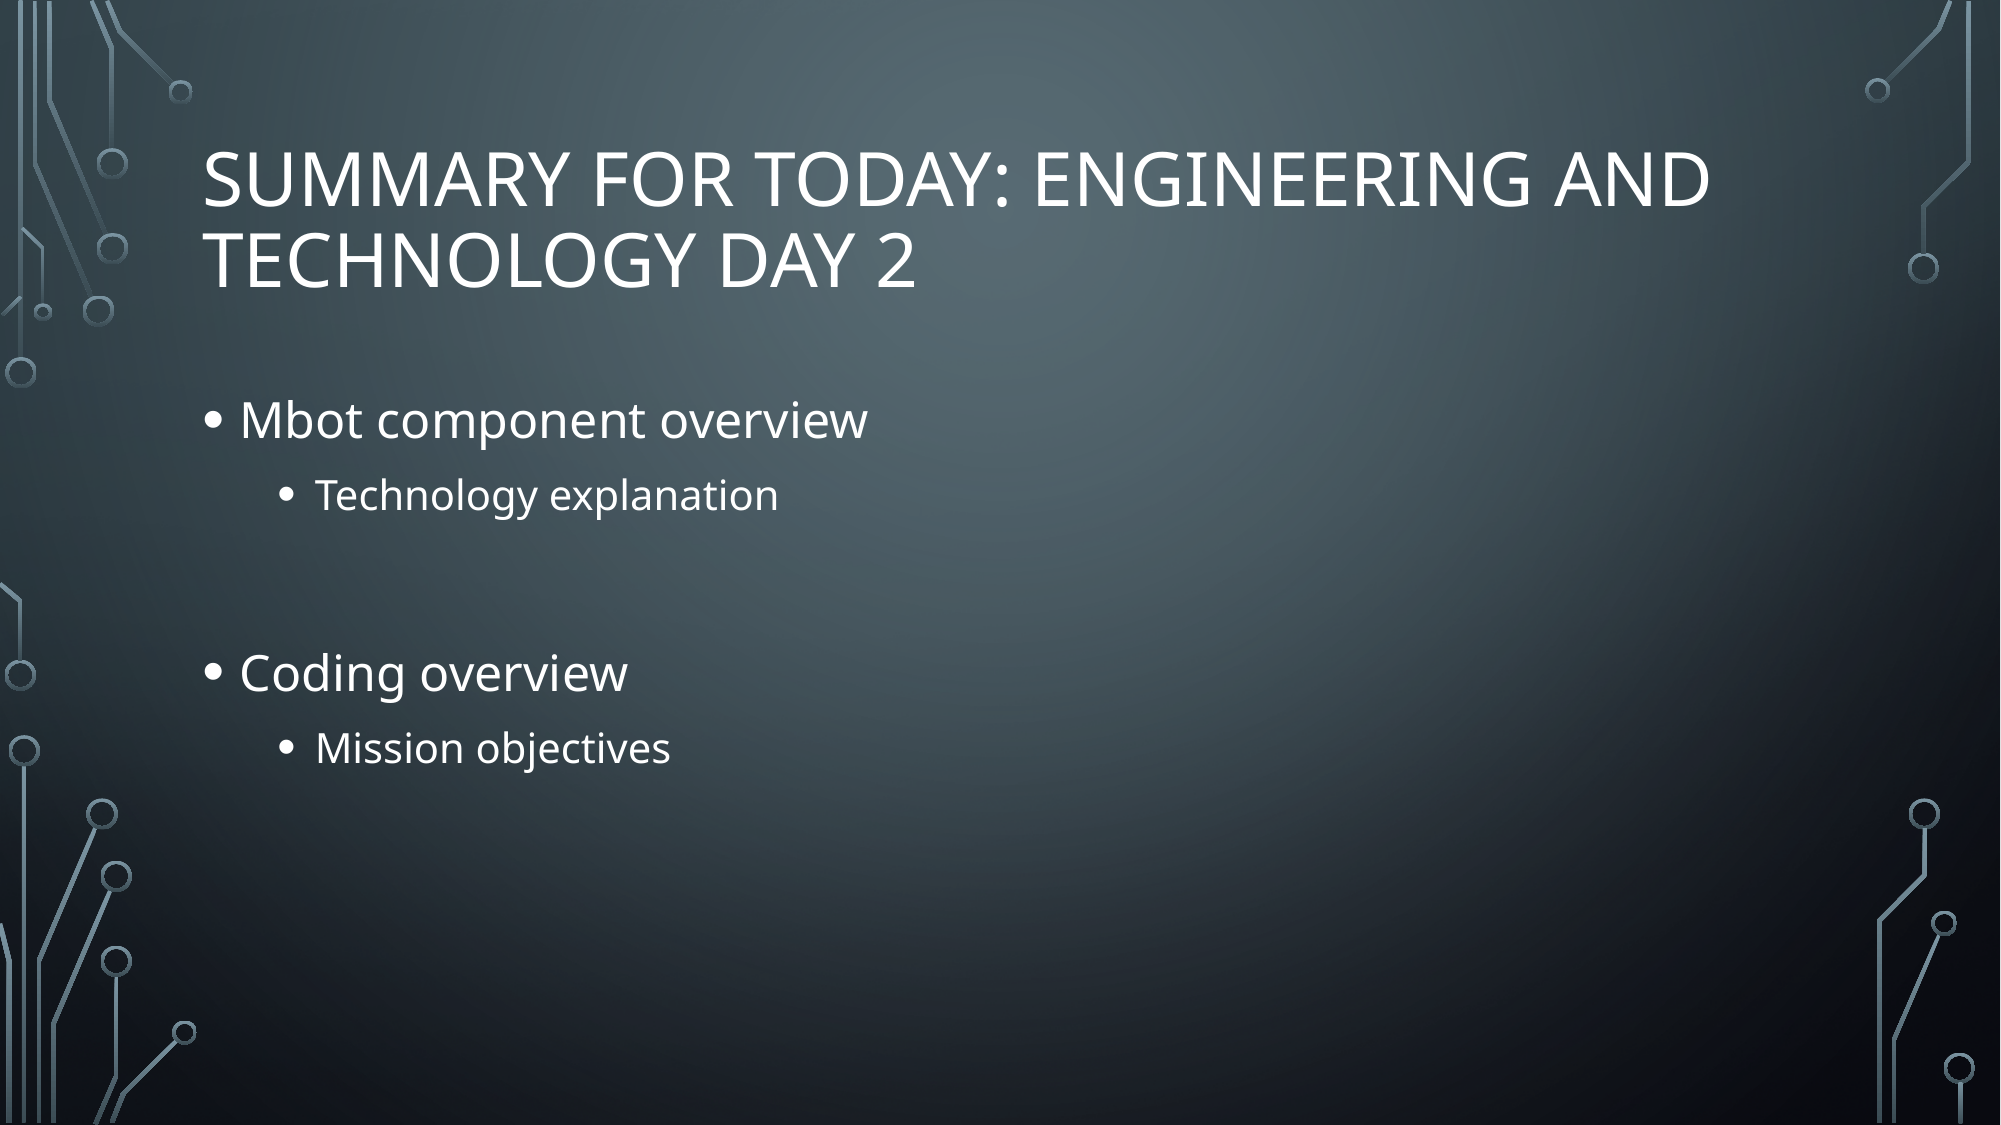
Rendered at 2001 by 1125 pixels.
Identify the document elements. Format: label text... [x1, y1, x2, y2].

list Mbot component overview Technology explanation Coding overview Mission objectives [187, 369, 1813, 950]
title Summary for Today: Engineering and Technology Day 2 [187, 101, 1813, 344]
